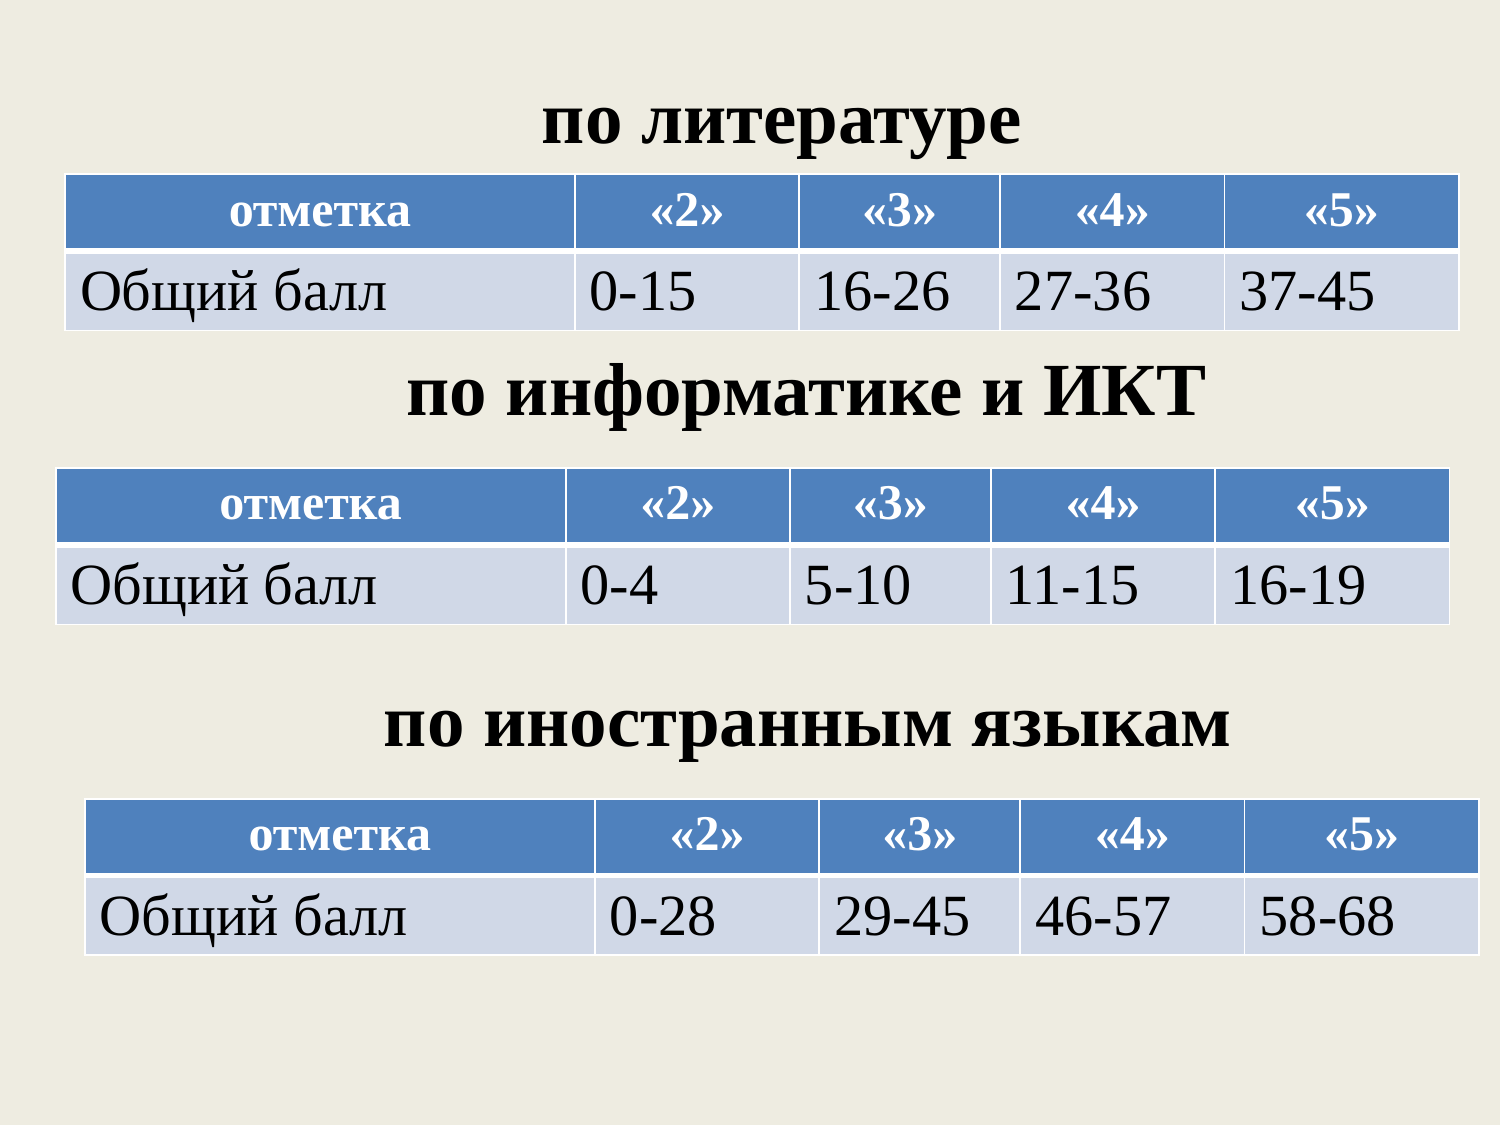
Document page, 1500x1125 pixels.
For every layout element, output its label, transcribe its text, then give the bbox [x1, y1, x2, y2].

table_cell 0-28 [596, 878, 818, 954]
table_cell 16-19 [1216, 548, 1449, 624]
table_header «5» [1225, 175, 1458, 248]
table_header «5» [1216, 469, 1449, 542]
table_header «2» [596, 800, 818, 873]
table_cell 29-45 [820, 878, 1019, 954]
table_header «4» [1001, 175, 1224, 248]
text_box по информатике и ИКТ [168, 338, 1444, 433]
table_header «2» [567, 469, 789, 542]
text_box по литературе [144, 66, 1420, 161]
table_header отметка [66, 175, 574, 248]
table_header отметка [86, 800, 594, 873]
table_header «3» [791, 469, 990, 542]
table_cell 11-15 [992, 548, 1214, 624]
table_cell Общий балл [86, 878, 594, 954]
table_cell 46-57 [1021, 878, 1244, 954]
table_header «3» [800, 175, 999, 248]
table_cell 16-26 [800, 254, 999, 330]
table_header «4» [1021, 800, 1244, 873]
table_header «5» [1245, 800, 1478, 873]
table_header отметка [57, 469, 565, 542]
table_header «4» [992, 469, 1214, 542]
text_box по иностранным языкам [170, 668, 1446, 764]
table_cell 0-15 [576, 254, 798, 330]
table_cell Общий балл [66, 254, 574, 330]
table_cell Общий балл [57, 548, 565, 624]
table_cell 5-10 [791, 548, 990, 624]
table_cell 58-68 [1245, 878, 1478, 954]
table_header «2» [576, 175, 798, 248]
table_cell 0-4 [567, 548, 789, 624]
table_header «3» [820, 800, 1019, 873]
table_cell 27-36 [1001, 254, 1224, 330]
table_cell 37-45 [1225, 254, 1458, 330]
